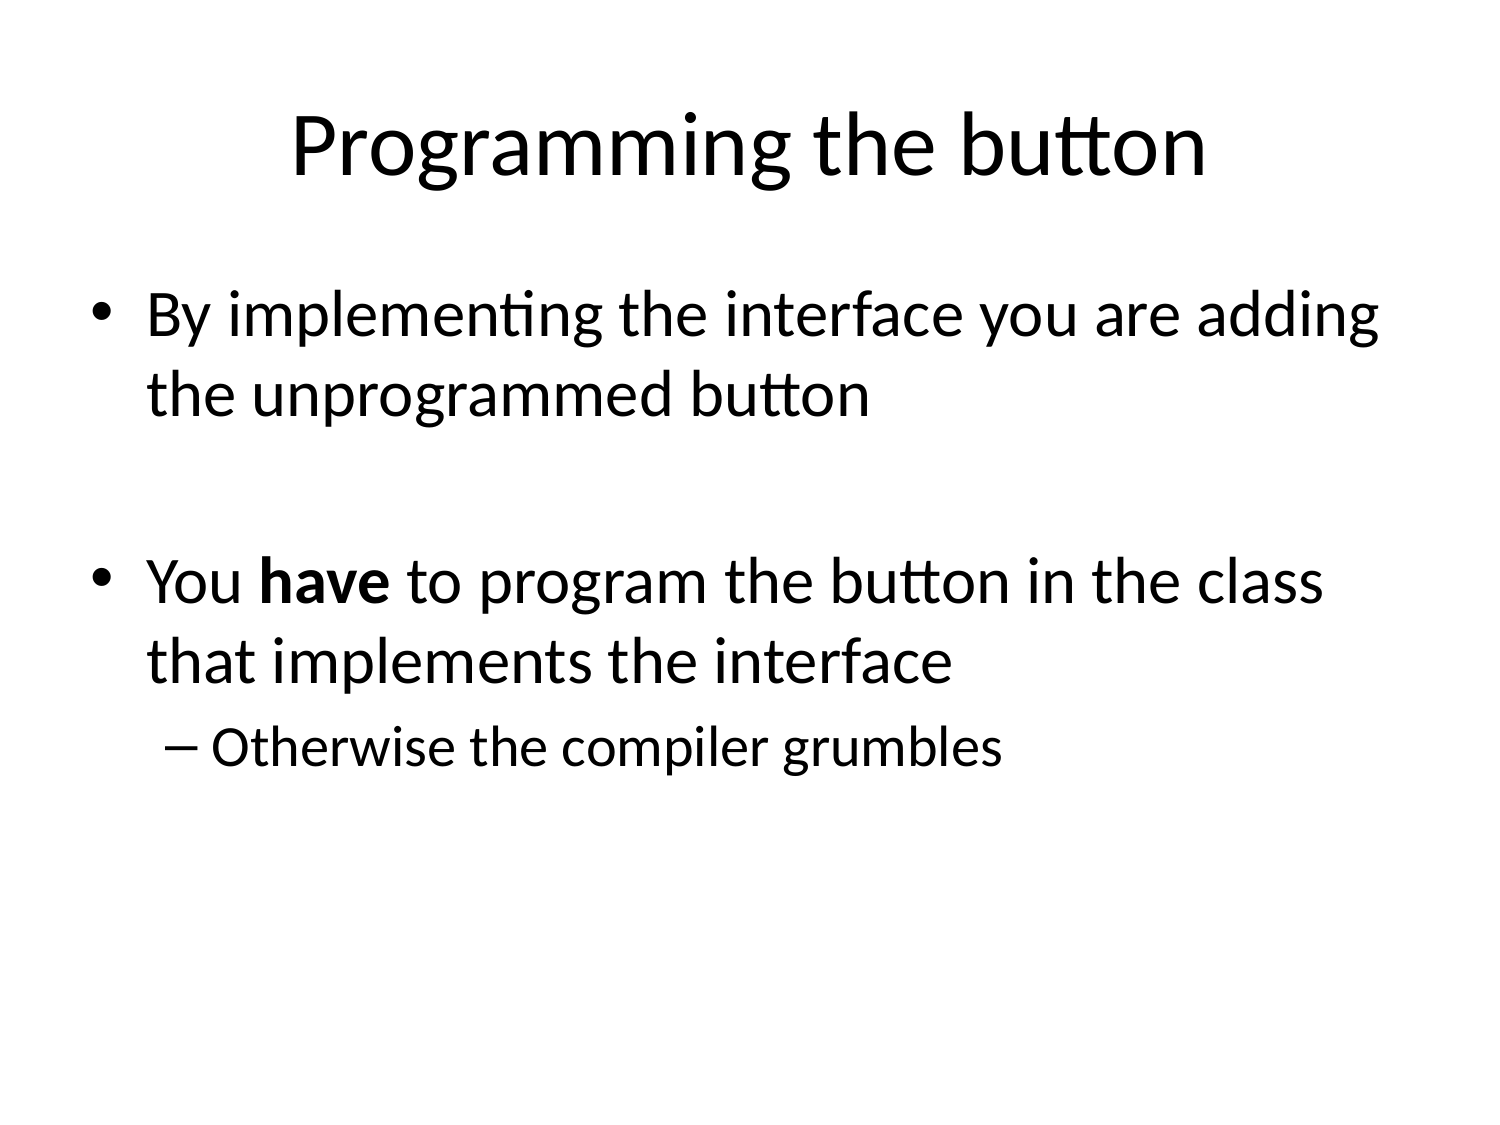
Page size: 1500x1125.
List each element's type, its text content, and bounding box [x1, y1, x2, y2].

title Programming the button [75, 45, 1425, 233]
list By implementing the interface you are adding the unprogrammed button You have to program the button in the class that implements the interface Otherwise the compiler grumbles [75, 262, 1425, 1005]
